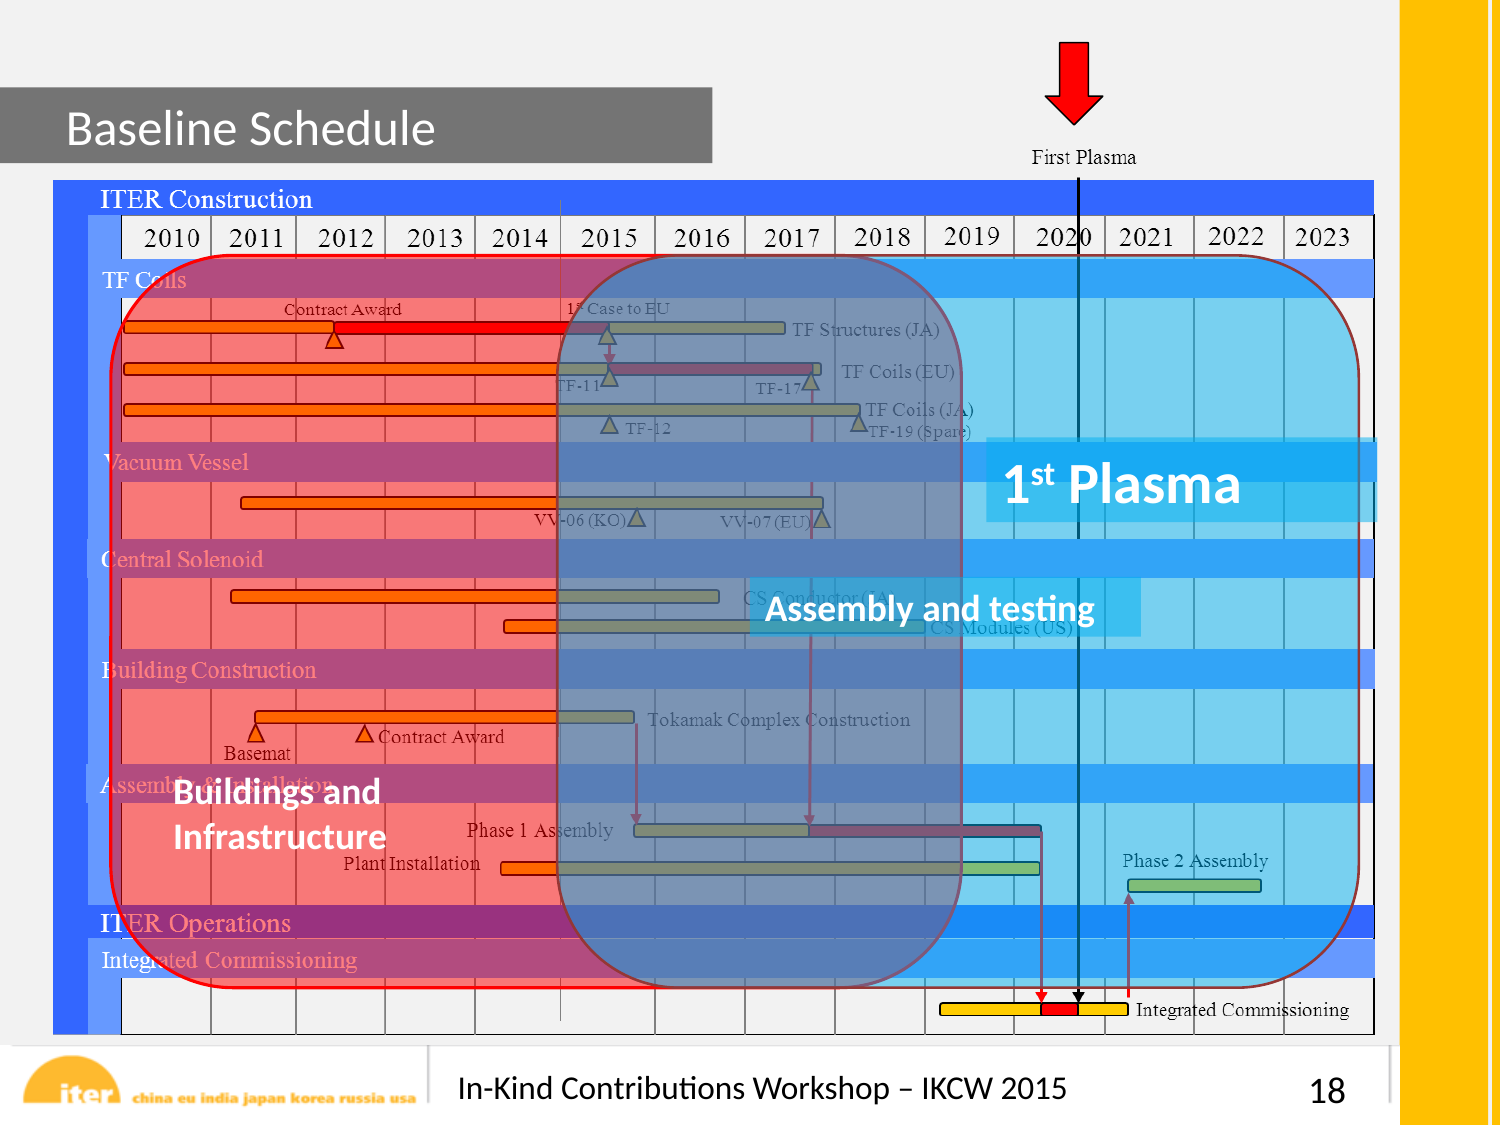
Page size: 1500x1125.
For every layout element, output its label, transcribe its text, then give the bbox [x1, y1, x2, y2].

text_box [110, 255, 554, 988]
picture [52, 137, 1399, 1036]
text_box Baseline Schedule [0, 87, 713, 164]
picture [0, 1045, 1400, 1125]
text_box [1045, 42, 1103, 125]
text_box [556, 255, 1378, 988]
